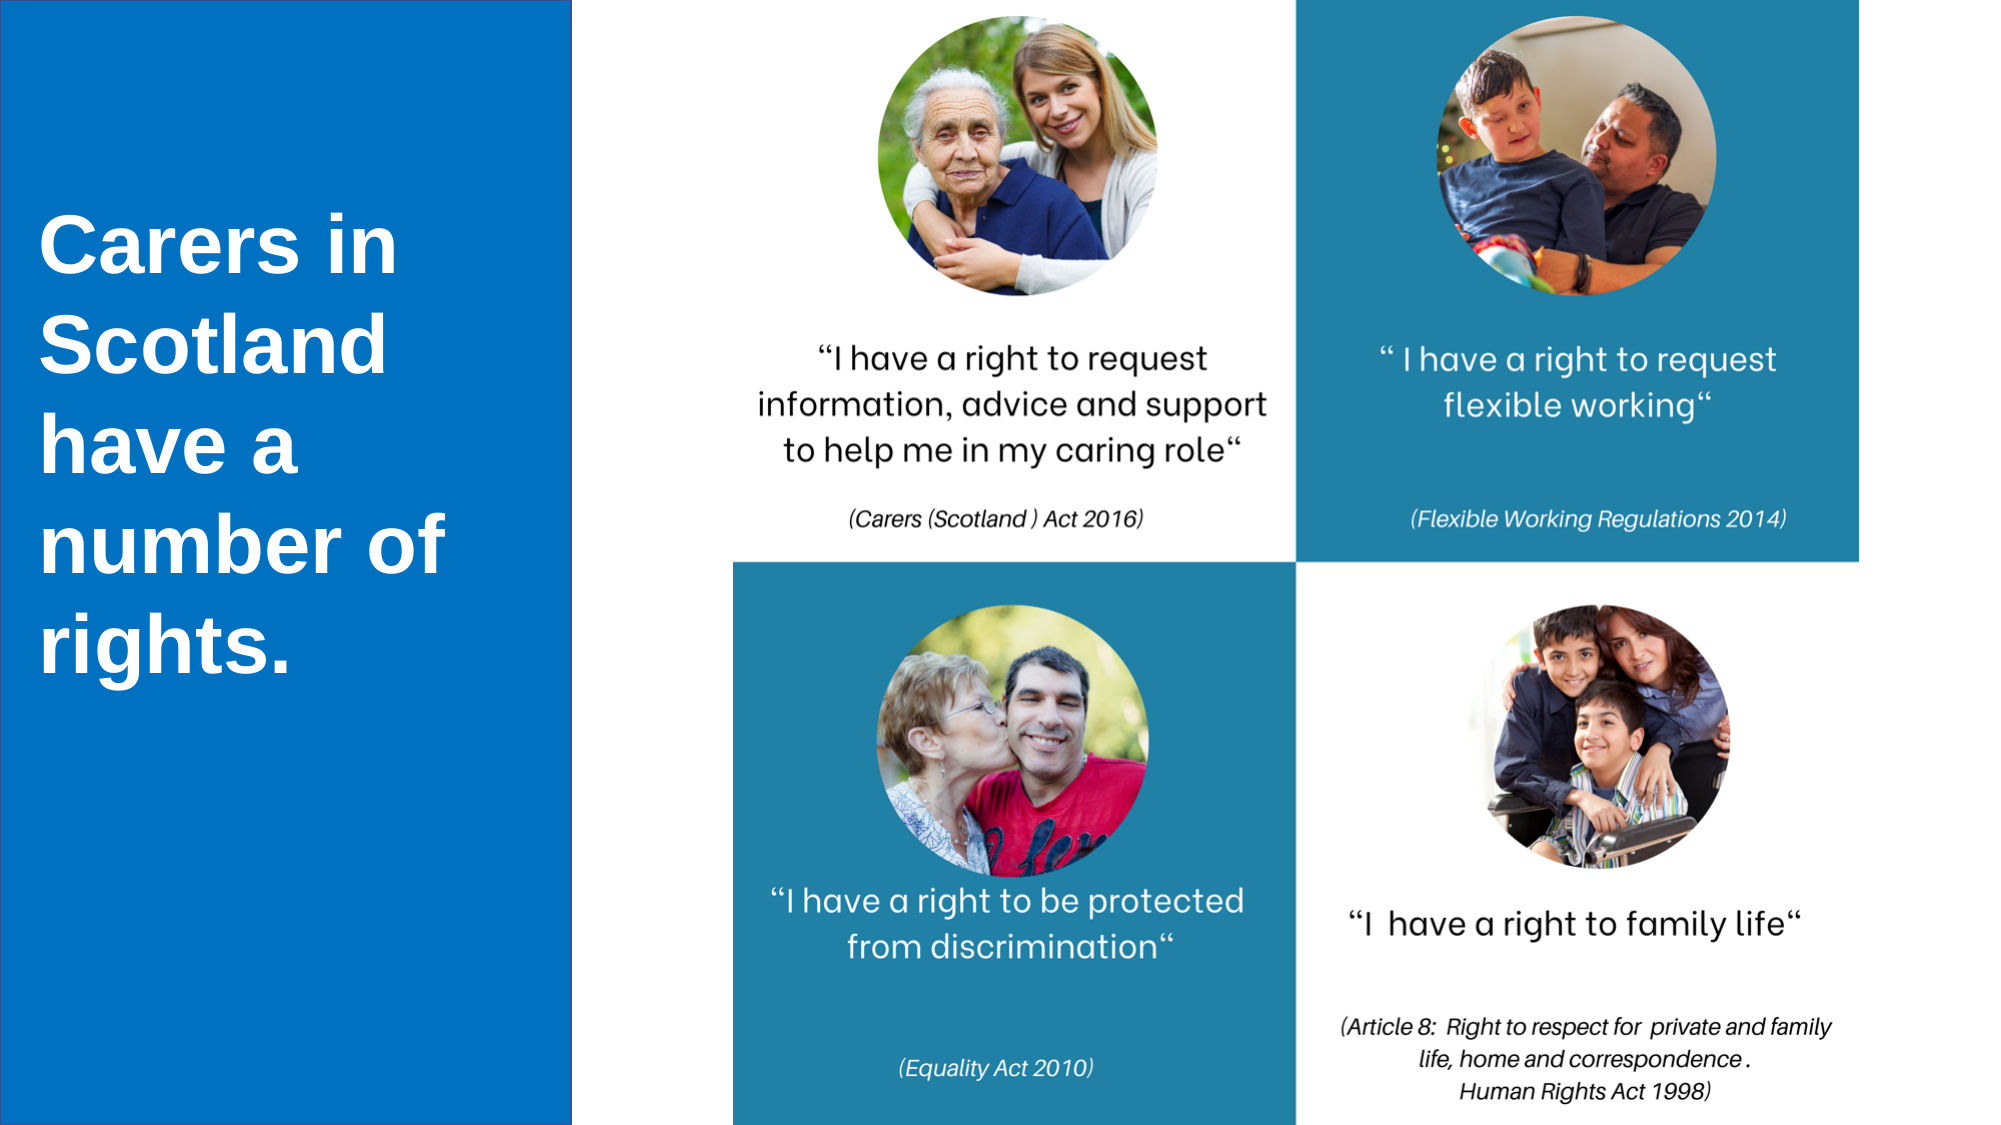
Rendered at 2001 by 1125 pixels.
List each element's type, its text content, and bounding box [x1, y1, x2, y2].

text_box Carers in Scotland have a number of rights. [23, 182, 561, 698]
picture [733, 0, 1859, 1125]
